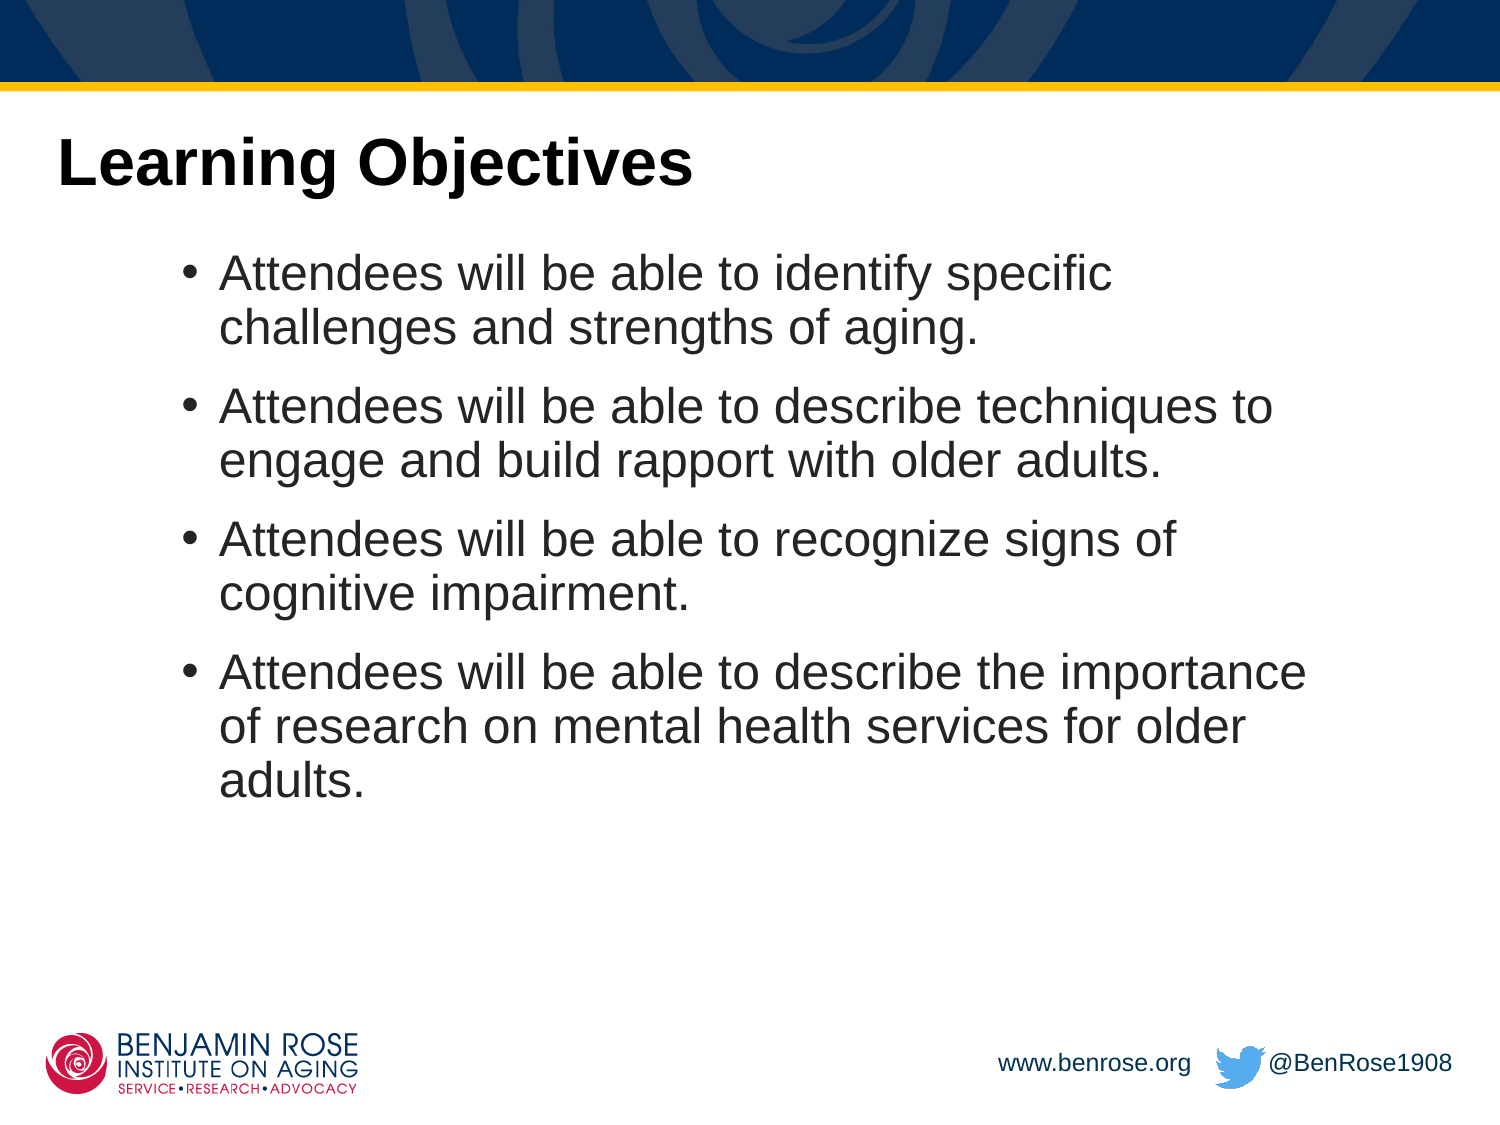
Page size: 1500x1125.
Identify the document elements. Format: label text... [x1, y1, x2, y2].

picture [43, 1030, 358, 1095]
picture [1201, 1029, 1278, 1106]
title Learning Objectives [43, 120, 1337, 233]
picture [0, 0, 1500, 82]
list Attendees will be able to identify specific challenges and strengths of aging. Attendees will be able to describe techniques to engage and build rapport with older adults. Attendees will be able to recognize signs of cognitive impairment. Attendees will be able to describe the importance of research on mental health services for older adults. [166, 201, 1337, 855]
